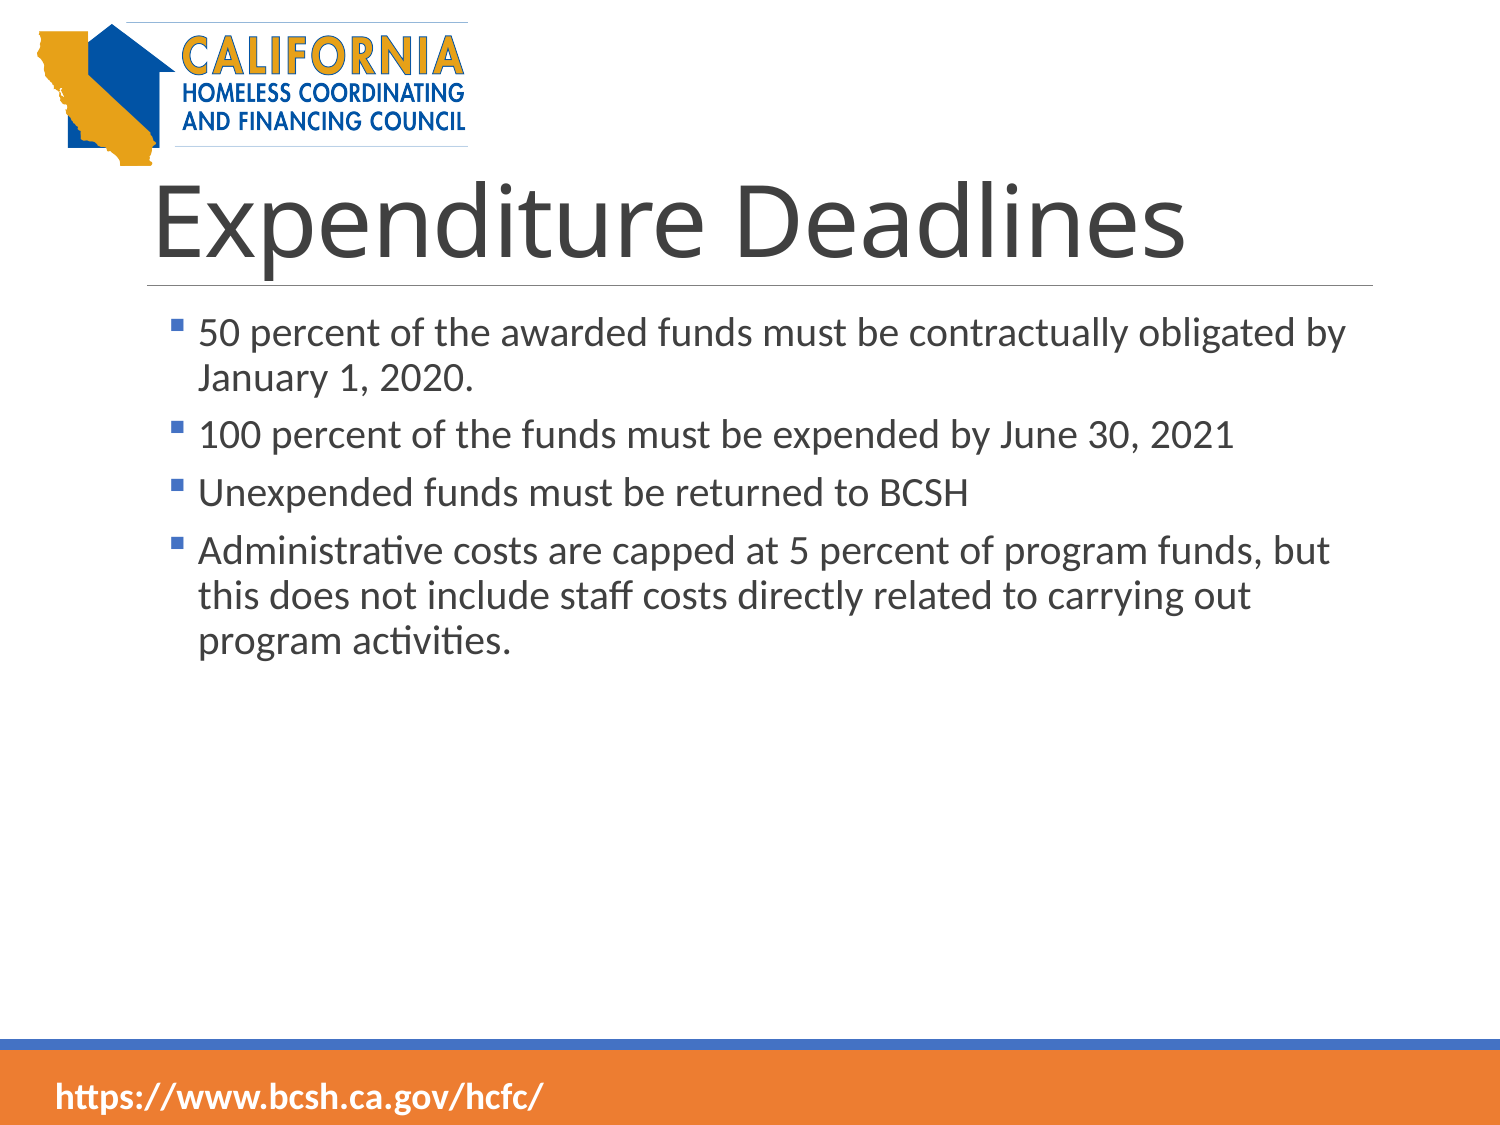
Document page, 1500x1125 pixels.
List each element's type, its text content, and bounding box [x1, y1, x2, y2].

list 50 percent of the awarded funds must be contractually obligated by January 1, 2020. 100 percent of the funds must be expended by June 30, 2021 Unexpended funds must be returned to BCSH Administrative costs are capped at 5 percent of program funds, but this does not include staff costs directly related to carrying out program activities. [135, 302, 1373, 963]
picture [36, 21, 469, 167]
text_box https://www.bcsh.ca.gov/hcfc/ [40, 1064, 559, 1125]
title Expenditure Deadlines [135, 47, 1373, 285]
